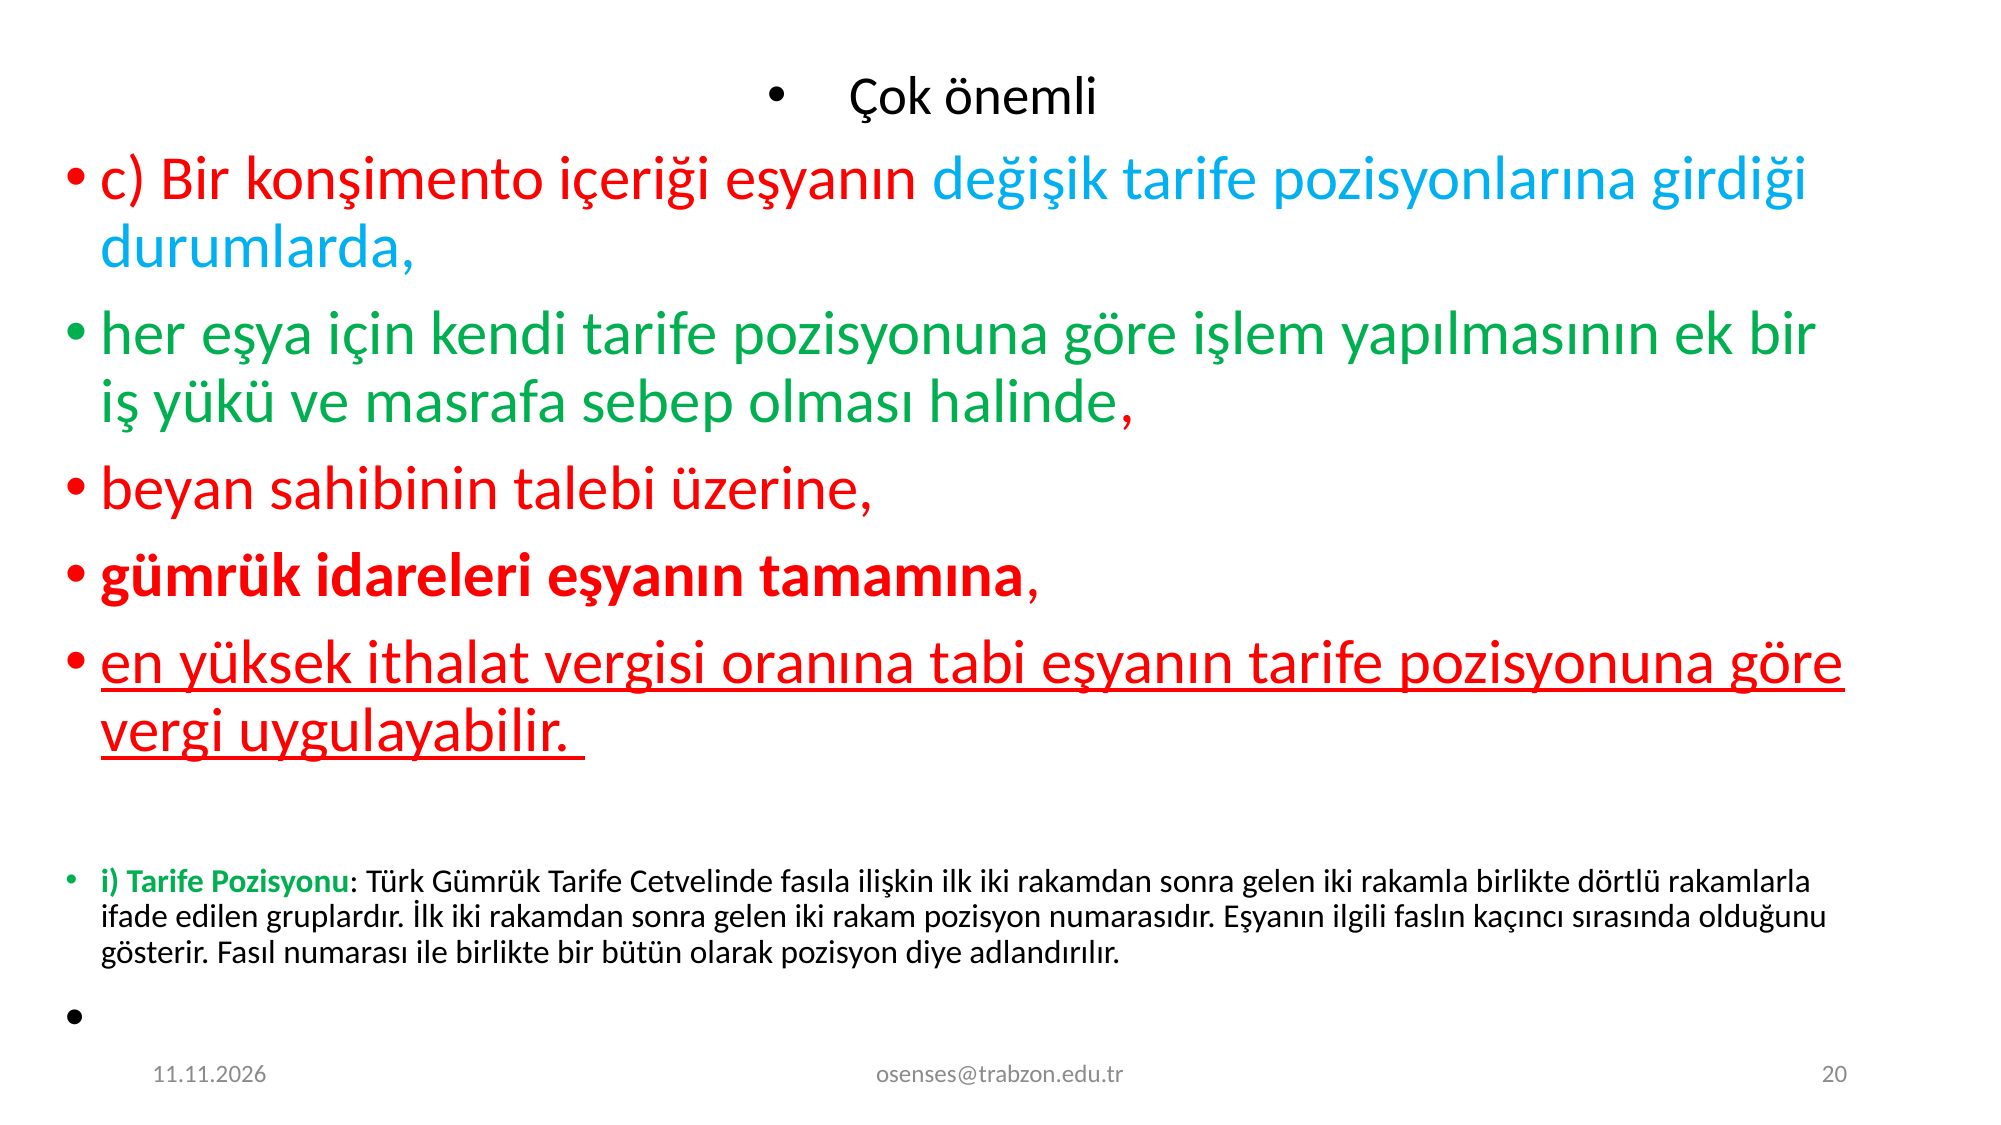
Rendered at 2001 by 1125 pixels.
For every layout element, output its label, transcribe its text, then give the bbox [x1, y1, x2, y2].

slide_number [137, 1042, 588, 1103]
footer osenses@trabzon.edu.tr [662, 1042, 1338, 1103]
slide_number 20 [1412, 1042, 1863, 1103]
list Çok önemli c) Bir konşimento içeriği eşyanın değişik tarife pozisyonlarına girdiği durumlarda, her eşya için kendi tarife pozisyonuna göre işlem yapılmasının ek bir iş yükü ve masrafa sebep olması halinde, beyan sahibinin talebi üzerine, gümrük idareleri eşyanın tamamına, en yüksek ithalat vergisi oranına tabi eşyanın tarife pozisyonuna göre vergi uygulayabilir. i) Tarife Pozisyonu: Türk Gümrük Tarife Cetvelinde fasıla ilişkin ilk iki rakamdan sonra gelen iki rakamla birlikte dörtlü rakamlarla ifade edilen gruplardır. İlk iki rakamdan sonra gelen iki rakam pozisyon numarasıdır. Eşyanın ilgili faslın kaçıncı sırasında olduğunu gösterir. Fasıl numarası ile birlikte bir bütün olarak pozisyon diye adlandırılır. [50, 59, 1863, 1066]
